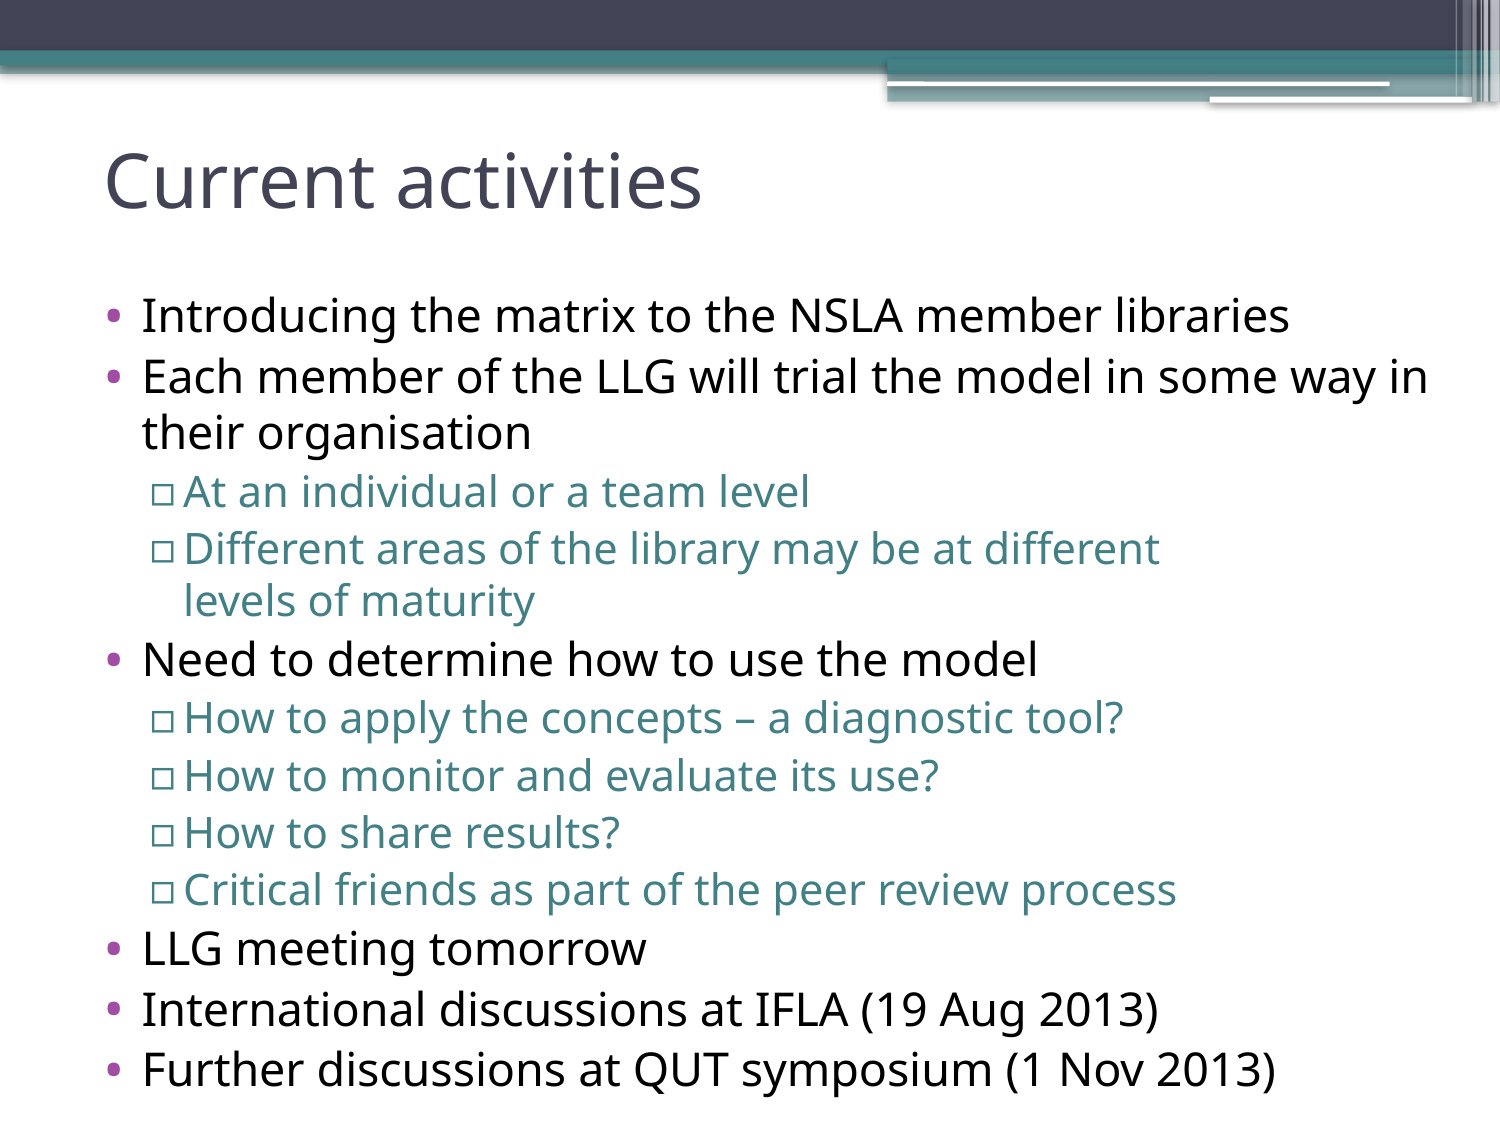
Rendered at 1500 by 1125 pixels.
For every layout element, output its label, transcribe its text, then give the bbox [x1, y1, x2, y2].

list Introducing the matrix to the NSLA member libraries Each member of the LLG will trial the model in some way in their organisation At an individual or a team level Different areas of the library may be at different levels of maturity Need to determine how to use the model How to apply the concepts – a diagnostic tool? How to monitor and evaluate its use? How to share results? Critical friends as part of the peer review process LLG meeting tomorrow International discussions at IFLA (19 Aug 2013) Further discussions at QUT symposium (1 Nov 2013) [75, 278, 1459, 1106]
title Current activities [88, 125, 1439, 232]
